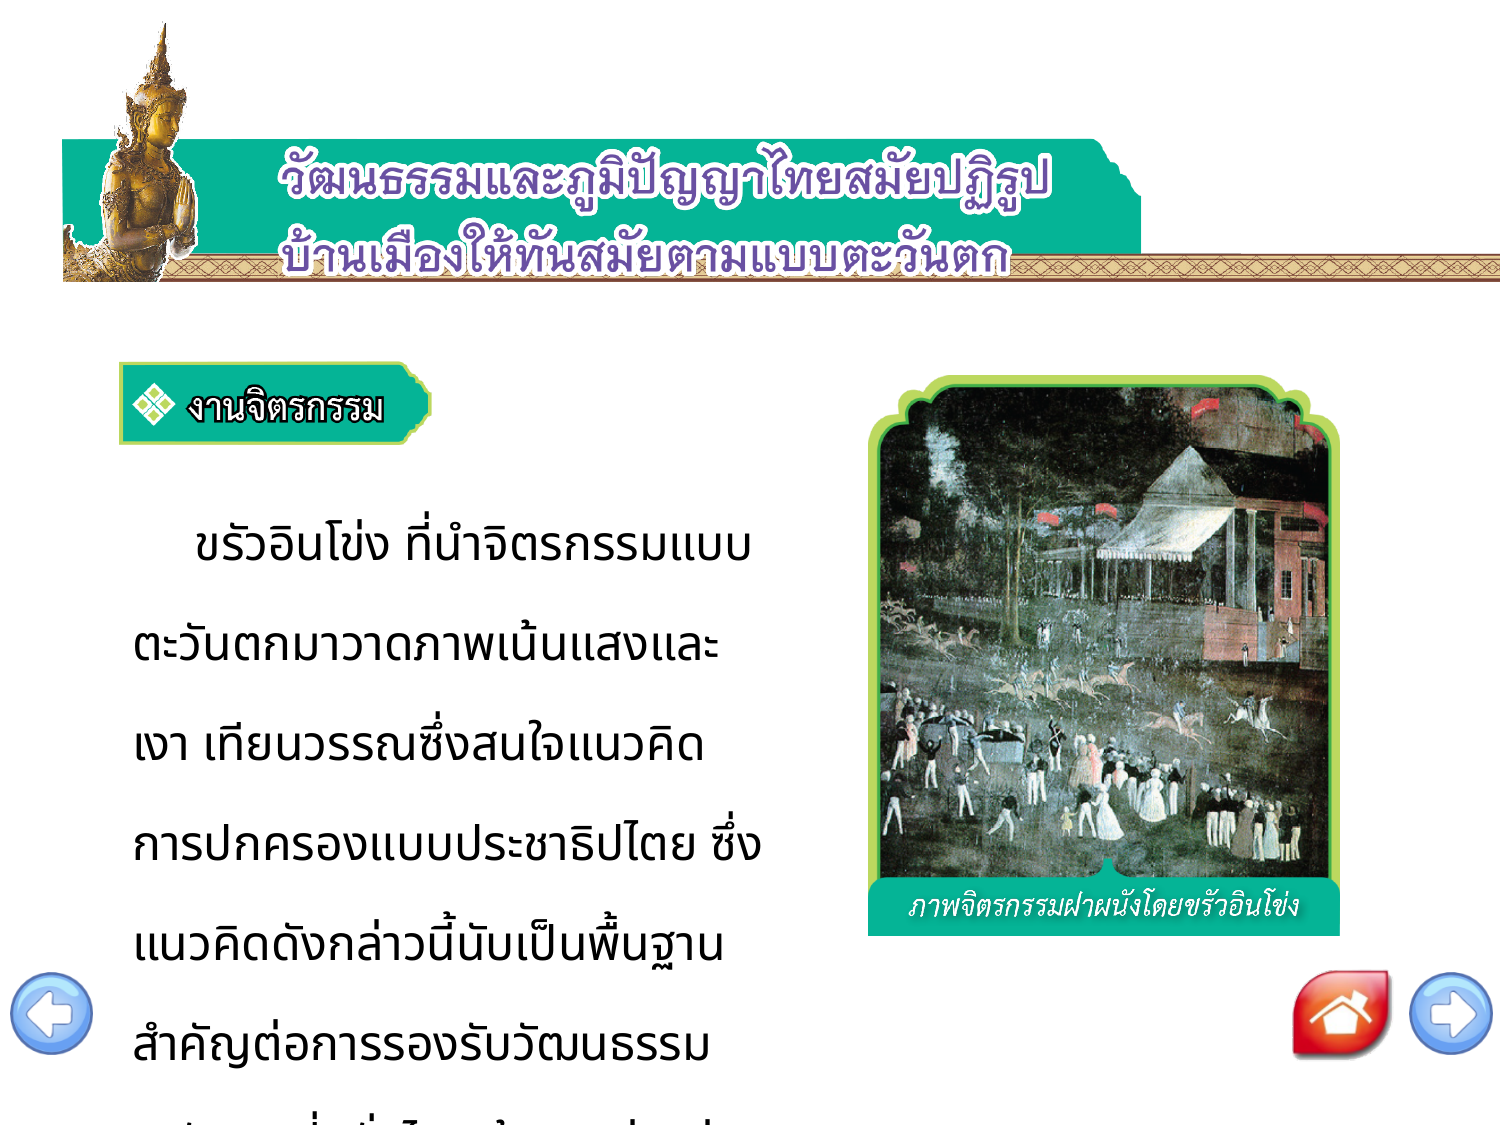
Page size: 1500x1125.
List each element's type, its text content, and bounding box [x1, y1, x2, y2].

picture [867, 375, 1340, 936]
picture [10, 971, 94, 1056]
picture [62, 19, 1500, 282]
picture [1409, 972, 1493, 1056]
picture [119, 360, 433, 446]
text_box ขรัวอินโข่ง ที่นำจิตรกรรมแบบตะวันตกมาวาดภาพเน้นแสงและเงา เทียนวรรณซึ่งสนใจแนวคิดการปกครองแบบประชาธิปไตย ซึ่งแนวคิดดังกล่าวนี้นับเป็นพื้นฐานสำคัญต่อการรองรับวัฒนธรรมตะวันตกที่หลั่งไหลเข้ามาอย่างต่อเนื่องสืบถึงปัจจุบัน [117, 494, 782, 1125]
picture [1279, 955, 1400, 1068]
